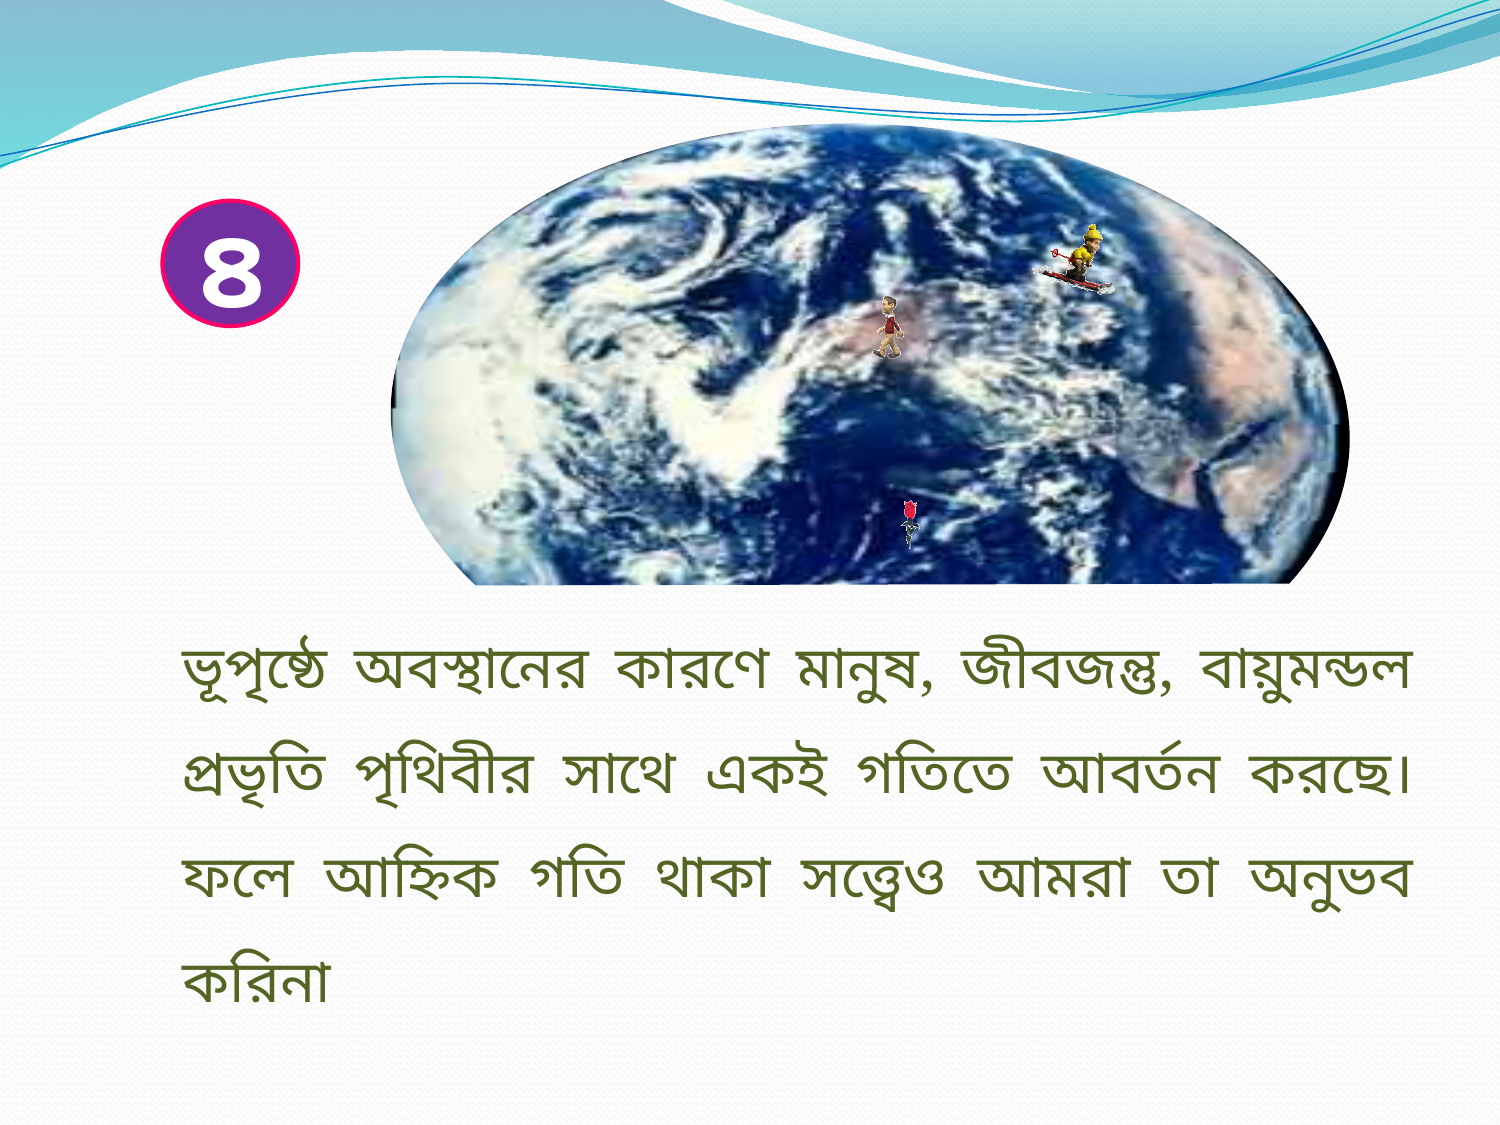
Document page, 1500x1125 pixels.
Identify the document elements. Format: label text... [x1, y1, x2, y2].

text_box ভূপৃষ্ঠে অবস্থানের কারণে মানুষ, জীবজন্তু, বায়ুমন্ডল প্রভৃতি পৃথিবীর সাথে একই গতিতে আবর্তন করছে। ফলে আহ্নিক গতি থাকা সত্ত্বেও আমরা তা অনুভব করিনা [168, 587, 1429, 1022]
picture [391, 185, 563, 586]
picture [568, 0, 1172, 906]
picture [1177, 202, 1343, 584]
text_box ৪ [160, 198, 301, 329]
